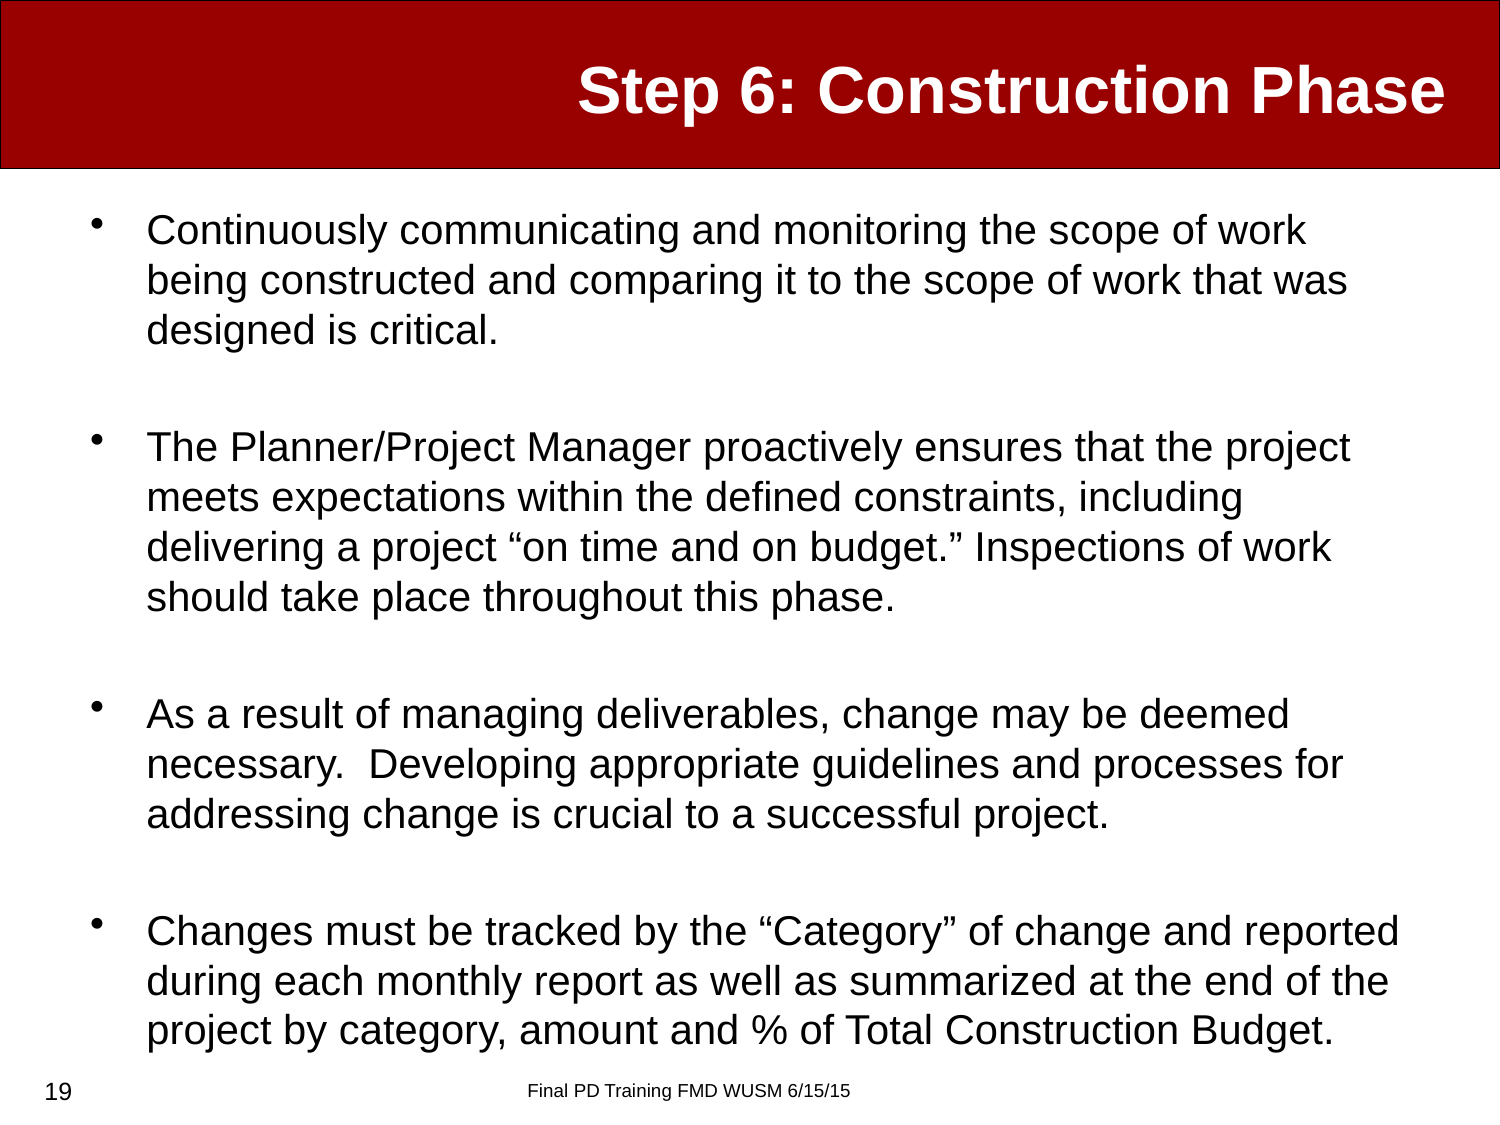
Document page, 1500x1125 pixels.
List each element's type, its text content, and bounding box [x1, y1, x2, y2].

title Step 6: Construction Phase [37, 38, 1463, 135]
slide_number 19 [29, 1067, 162, 1113]
footer Final PD Training FMD WUSM 6/15/15 [512, 1070, 1132, 1109]
list Continuously communicating and monitoring the scope of work being constructed and comparing it to the scope of work that was designed is critical. The Planner/Project Manager proactively ensures that the project meets expectations within the defined constraints, including delivering a project “on time and on budget.” Inspections of work should take place throughout this phase. As a result of managing deliverables, change may be deemed necessary. Developing appropriate guidelines and processes for addressing change is crucial to a successful project. Changes must be tracked by the “Category” of change and reported during each monthly report as well as summarized at the end of the project by category, amount and % of Total Construction Budget. [74, 136, 1431, 1082]
